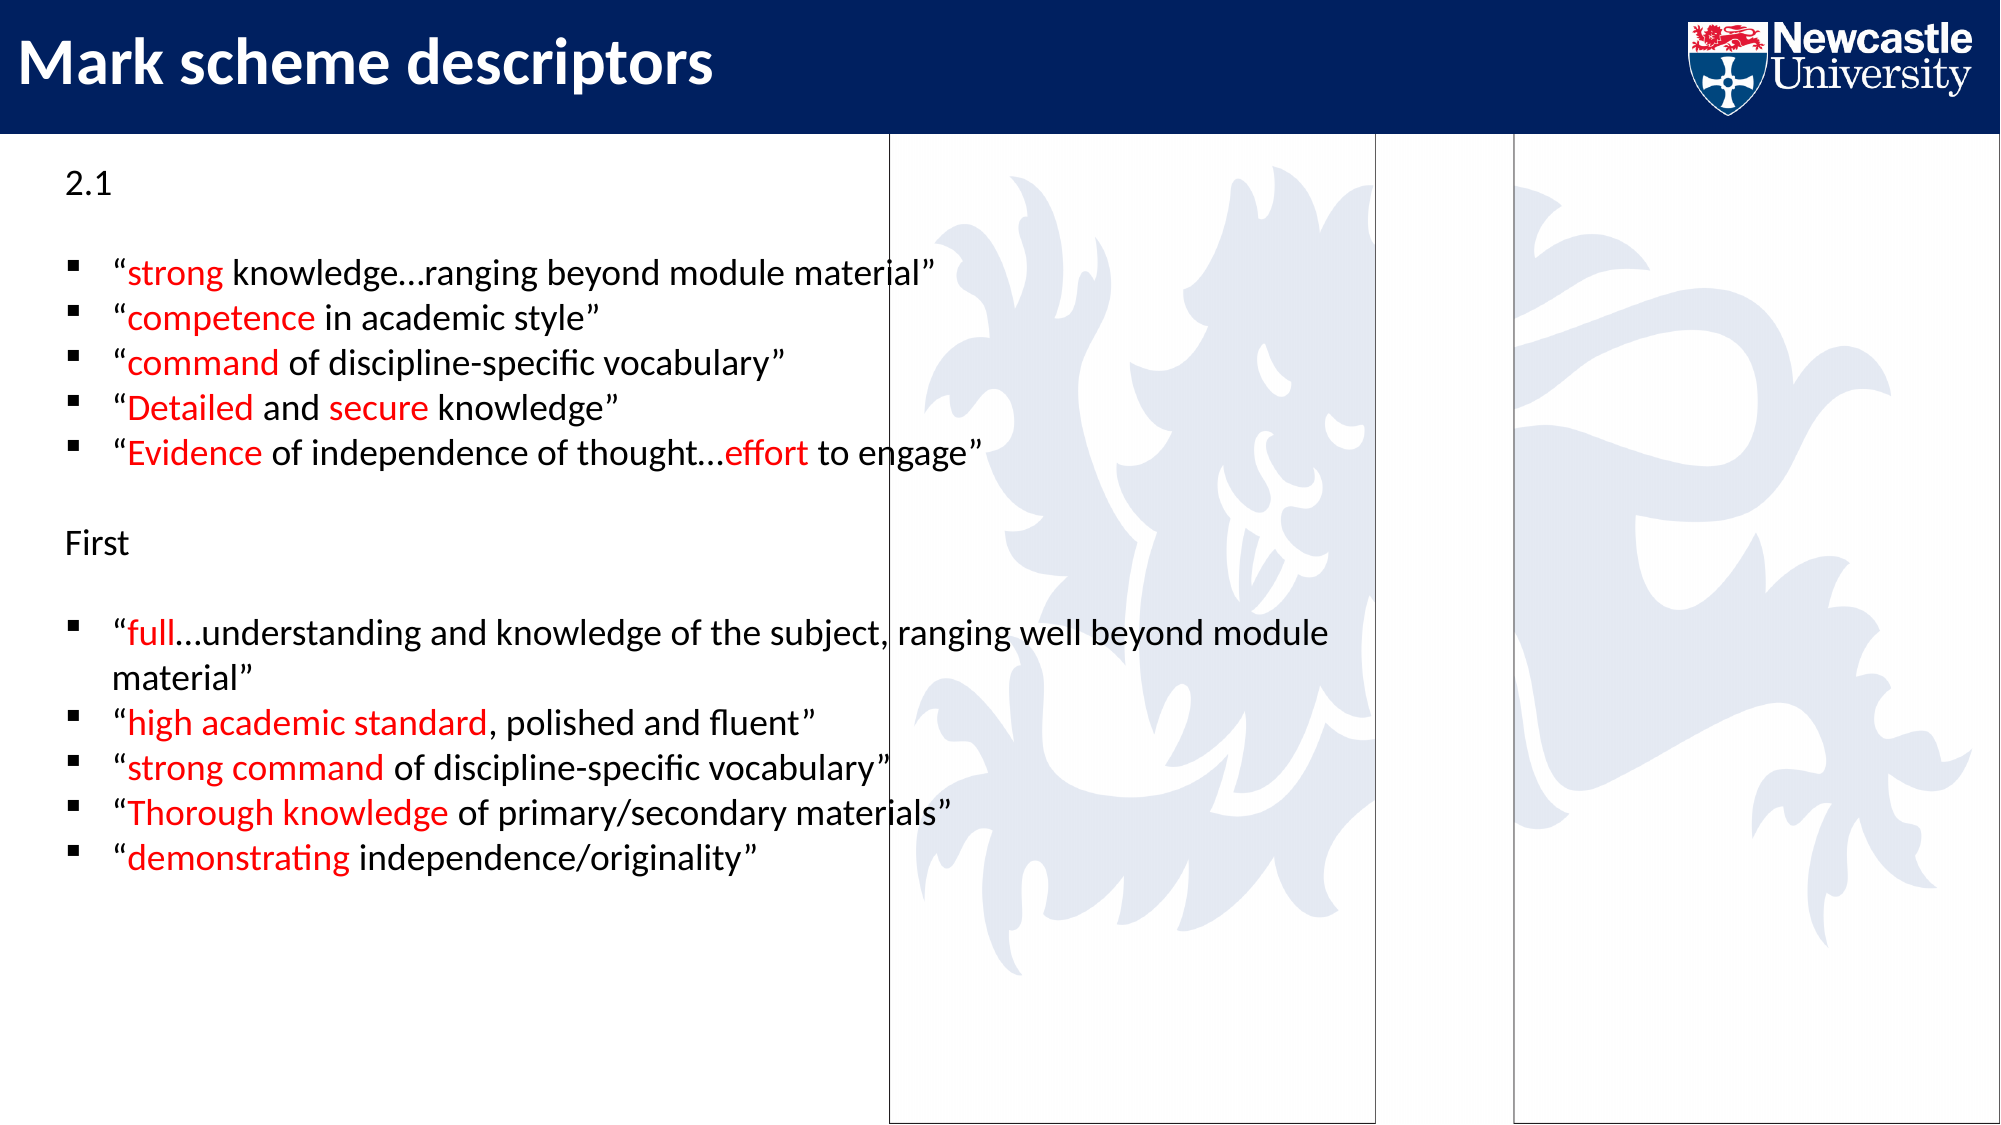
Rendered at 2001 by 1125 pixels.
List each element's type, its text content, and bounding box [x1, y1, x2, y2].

text_box [1620, 0, 2000, 134]
picture [889, 134, 2000, 1124]
text_box [0, 0, 1620, 151]
picture [1688, 21, 1973, 116]
text_box 2.1 “strong knowledge…ranging beyond module material” “competence in academic style” “command of discipline-specific vocabulary” “Detailed and secure knowledge” “Evidence of independence of thought…effort to engage” First “full…understanding and knowledge of the subject, ranging well beyond module material” “high academic standard, polished and fluent” “strong command of discipline-specific vocabulary” “Thorough knowledge of primary/secondary materials” “demonstrating independence/originality” [49, 151, 1453, 886]
text_box Mark scheme descriptors [3, 10, 730, 105]
